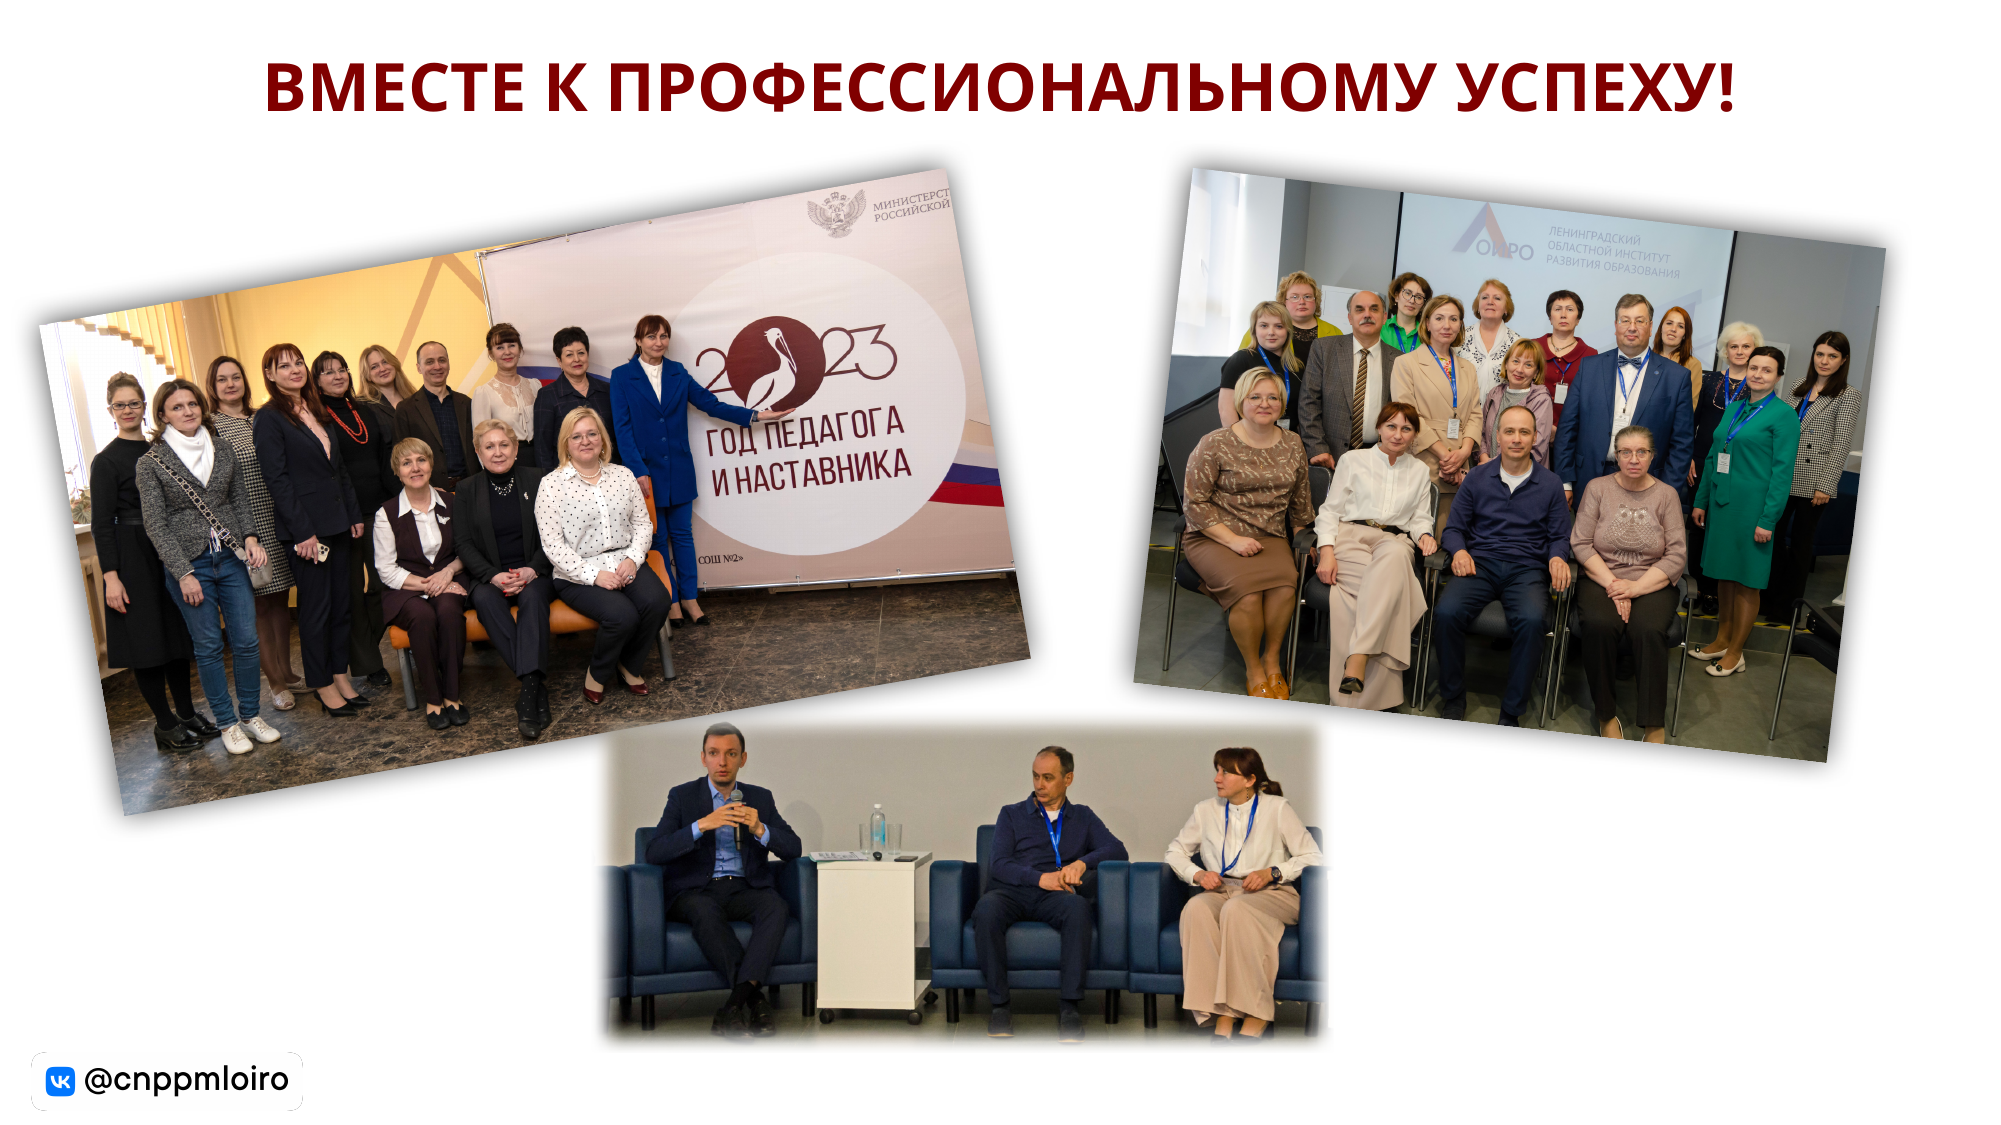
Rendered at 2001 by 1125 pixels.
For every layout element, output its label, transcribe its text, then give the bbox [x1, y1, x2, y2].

picture [40, 167, 1887, 1053]
text_box ВМЕСТЕ К ПРОФЕССИОНАЛЬНОМУ УСПЕХУ! [0, 37, 2000, 133]
picture [31, 1051, 303, 1112]
